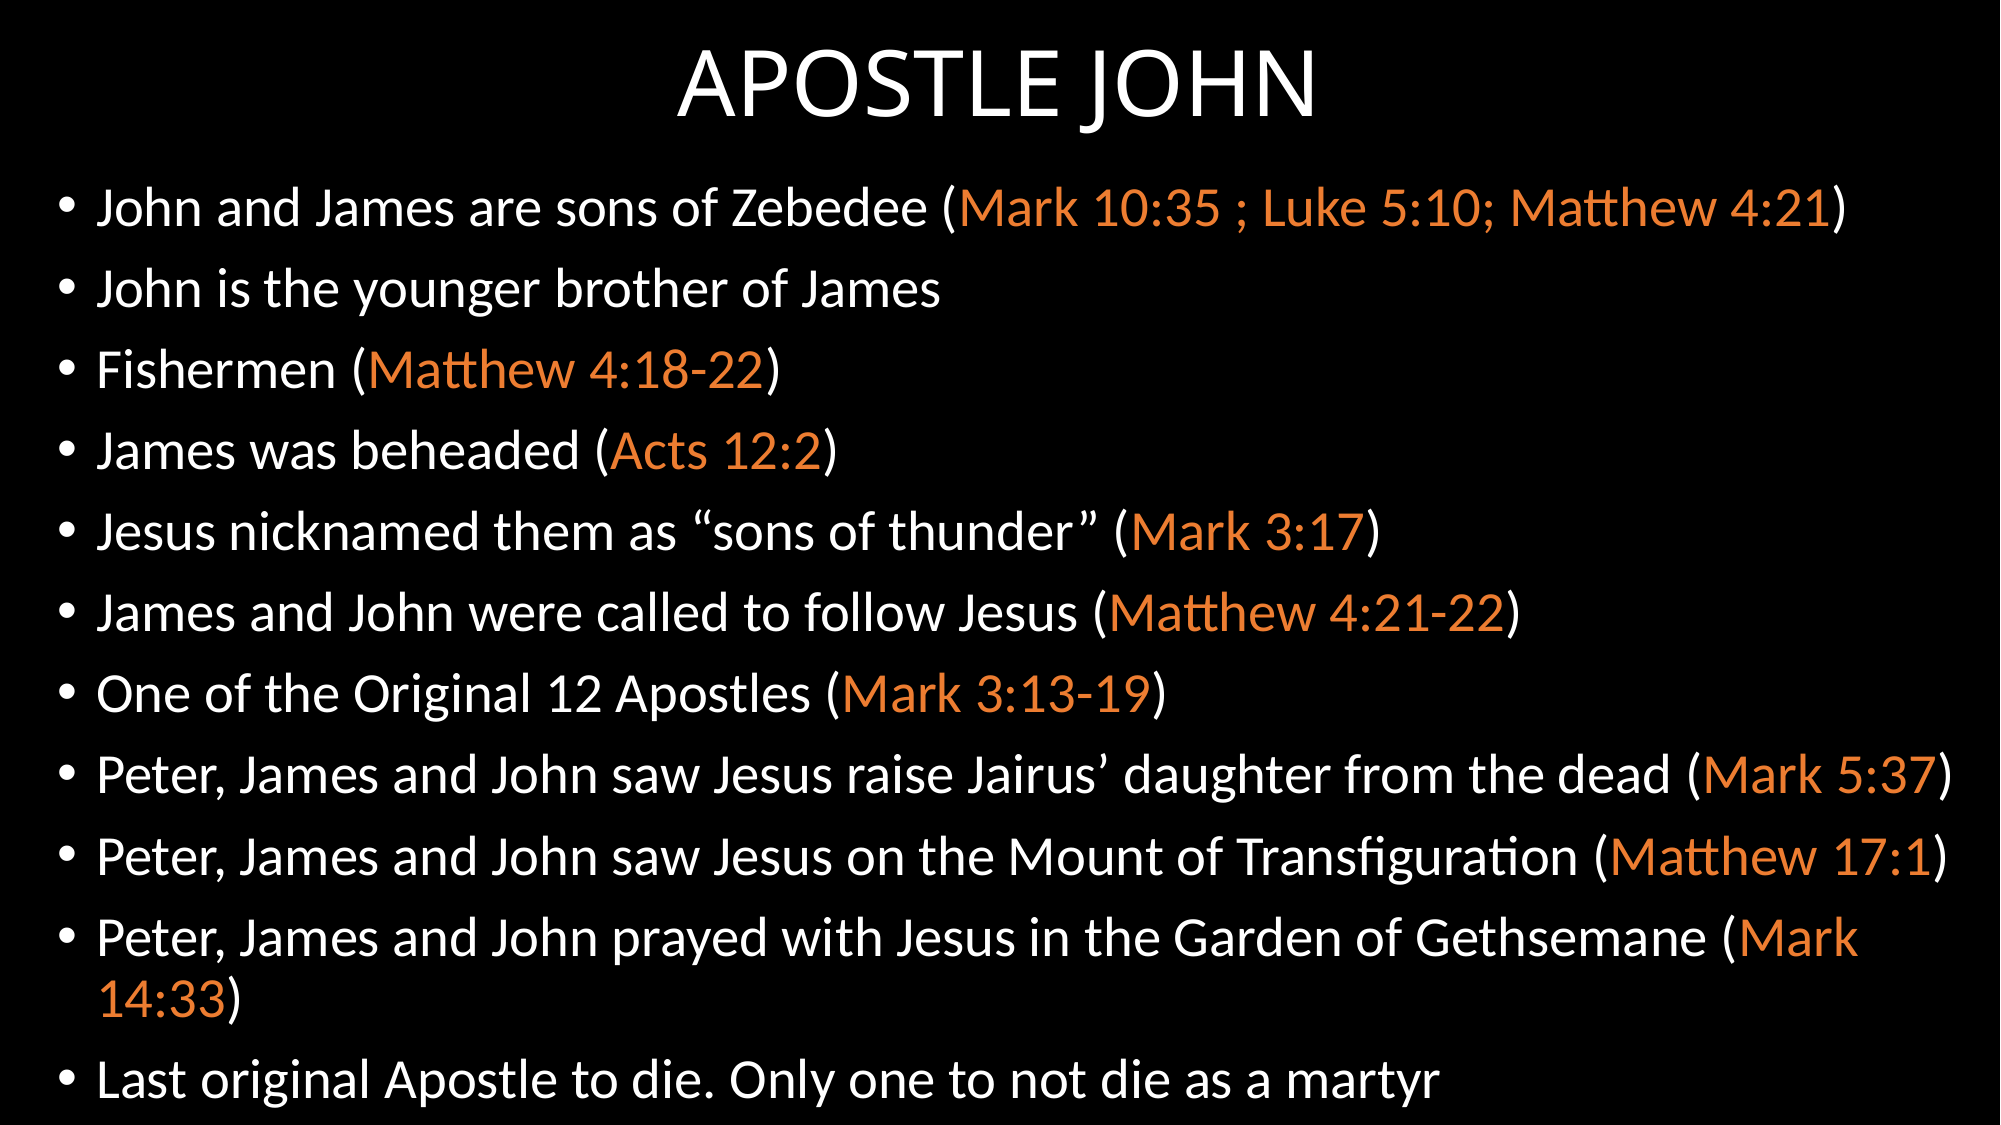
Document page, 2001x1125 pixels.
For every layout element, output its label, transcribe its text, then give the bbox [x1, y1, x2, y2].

title APOSTLE JOHN [0, 3, 2000, 170]
list John and James are sons of Zebedee (Mark 10:35 ; Luke 5:10; Matthew 4:21) John is the younger brother of James Fishermen (Matthew 4:18-22) James was beheaded (Acts 12:2) Jesus nicknamed them as “sons of thunder” (Mark 3:17) James and John were called to follow Jesus (Matthew 4:21-22) One of the Original 12 Apostles (Mark 3:13-19) Peter, James and John saw Jesus raise Jairus’ daughter from the dead (Mark 5:37) Peter, James and John saw Jesus on the Mount of Transfiguration (Matthew 17:1) Peter, James and John prayed with Jesus in the Garden of Gethsemane (Mark 14:33) Last original Apostle to die. Only one to not die as a martyr [42, 169, 2000, 1122]
